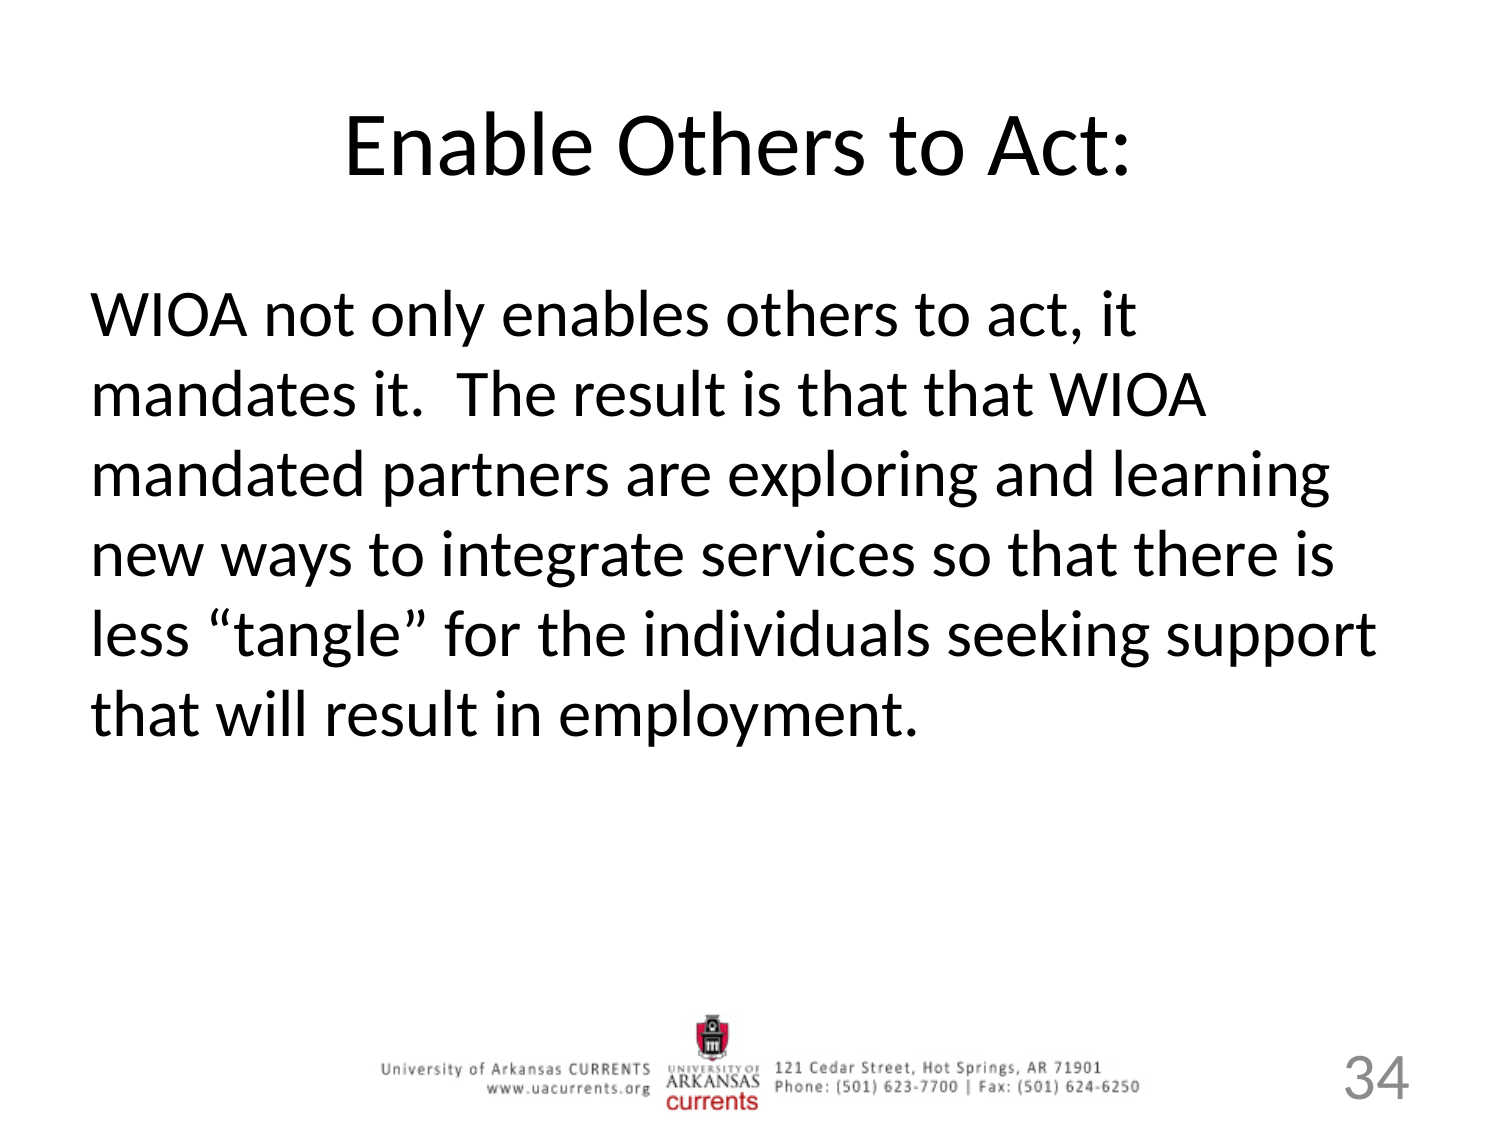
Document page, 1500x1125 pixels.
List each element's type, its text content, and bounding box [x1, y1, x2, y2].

list WIOA not only enables others to act, it mandates it. The result is that that WIOA mandated partners are exploring and learning new ways to integrate services so that there is less “tangle” for the individuals seeking support that will result in employment. [75, 262, 1425, 1005]
slide_number 34 [1212, 1042, 1425, 1103]
title Enable Others to Act: [75, 45, 1425, 233]
picture [375, 1012, 1147, 1113]
